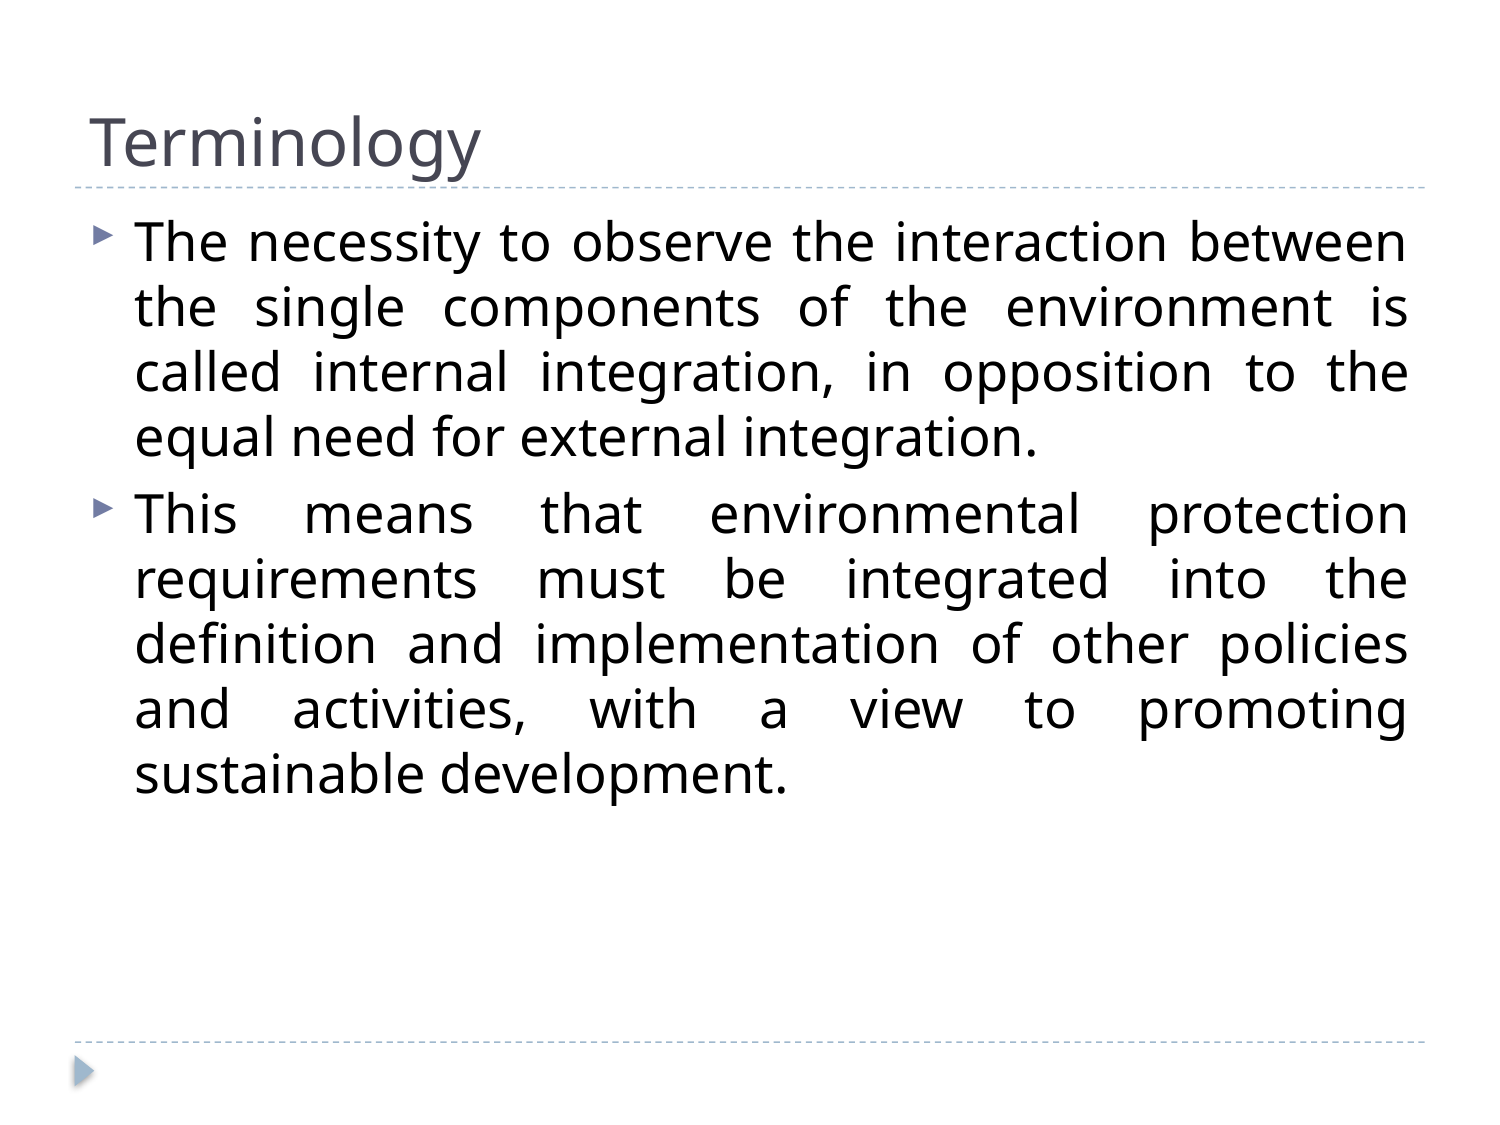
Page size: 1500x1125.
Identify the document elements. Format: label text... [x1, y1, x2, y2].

list The necessity to observe the interaction between the single components of the environment is called internal integration, in opposition to the equal need for external integration. This means that environmental protection requirements must be integrated into the definition and implementation of other policies and activities, with a view to promoting sustainable development. [75, 200, 1425, 1010]
title Terminology [75, 24, 1425, 188]
